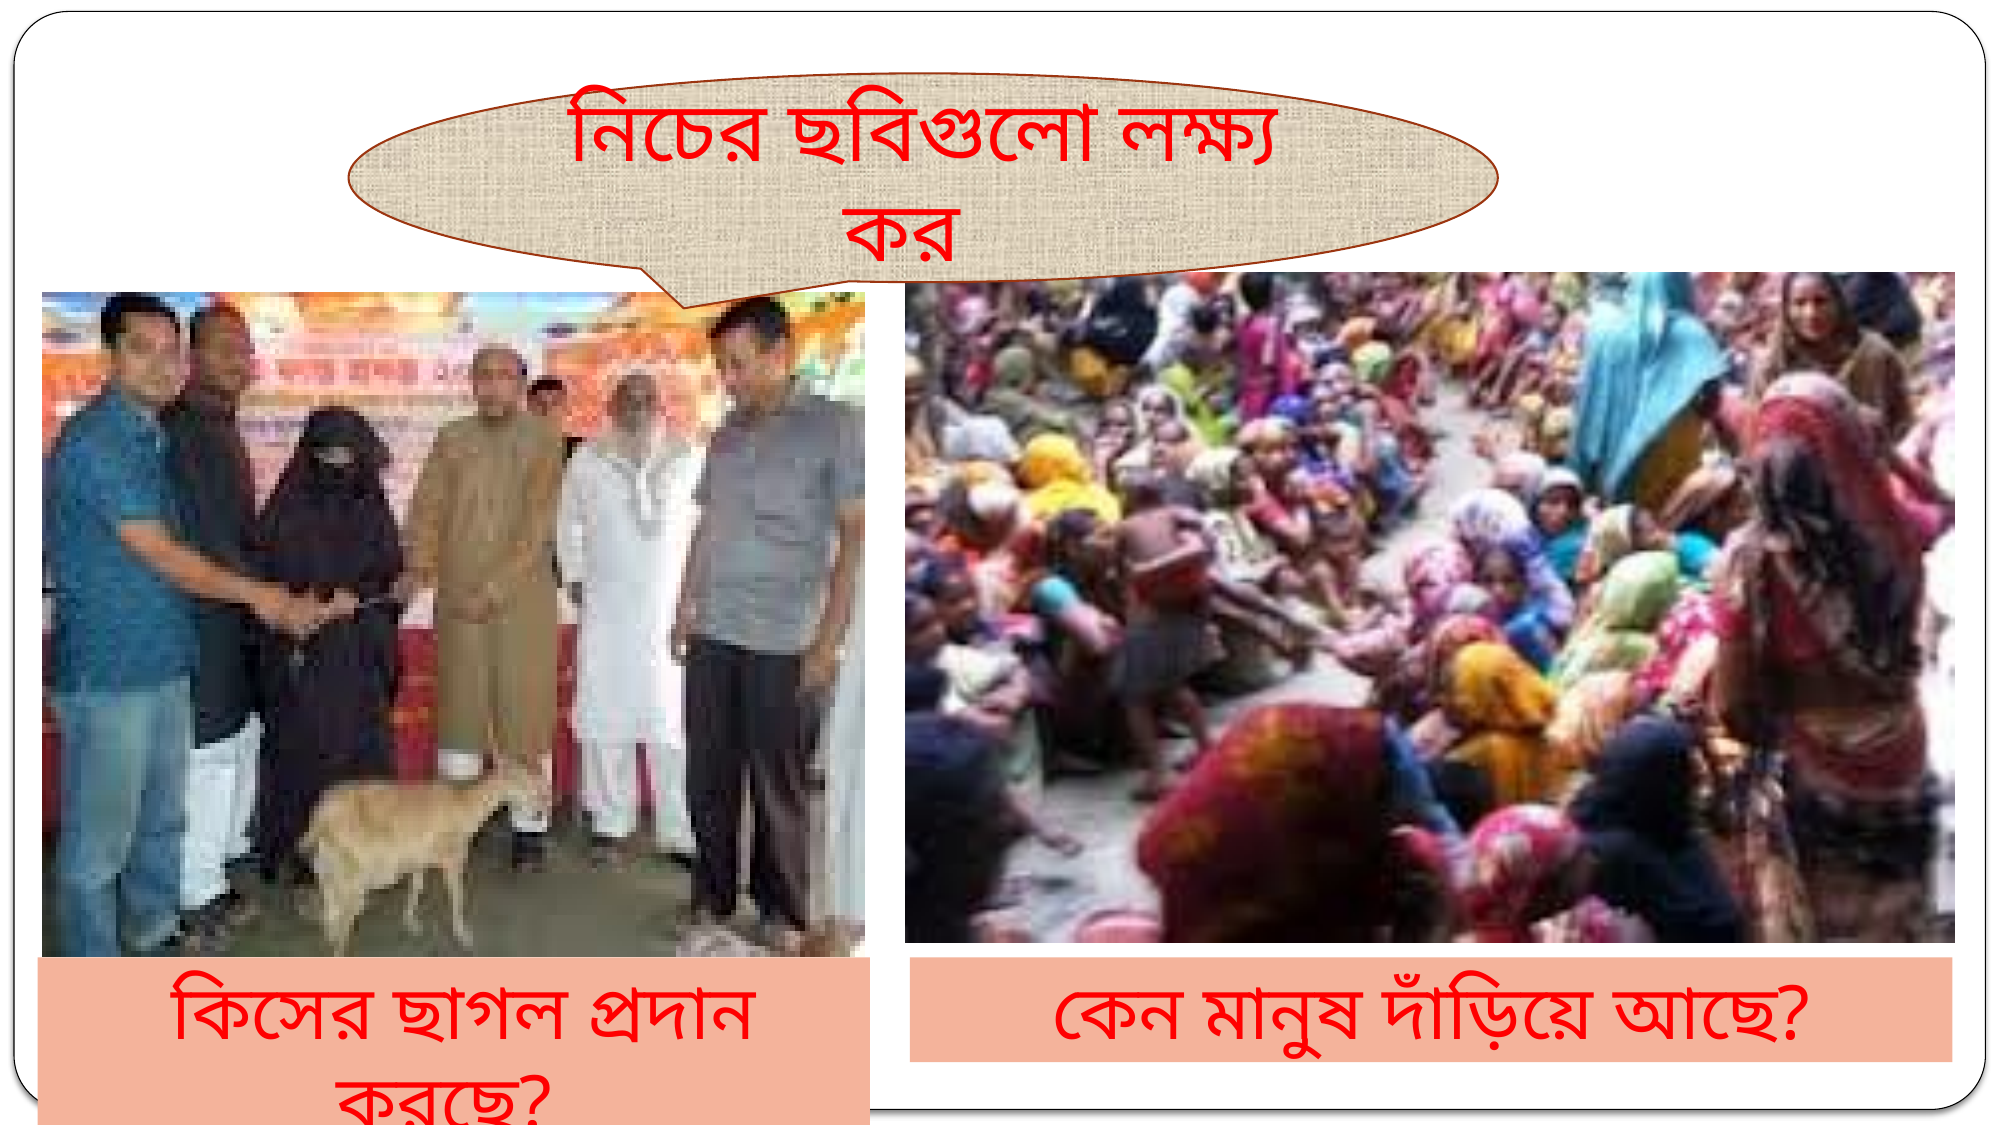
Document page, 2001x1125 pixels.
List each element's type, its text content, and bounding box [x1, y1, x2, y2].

text_box কিসের ছাগল প্রদান করছে? [37, 961, 870, 1125]
picture [42, 292, 866, 957]
picture [905, 272, 1956, 943]
text_box নিচের ছবিগুলো লক্ষ্য কর [347, 72, 1499, 290]
text_box কেন মানুষ দাঁড়িয়ে আছে? [909, 957, 1953, 1063]
